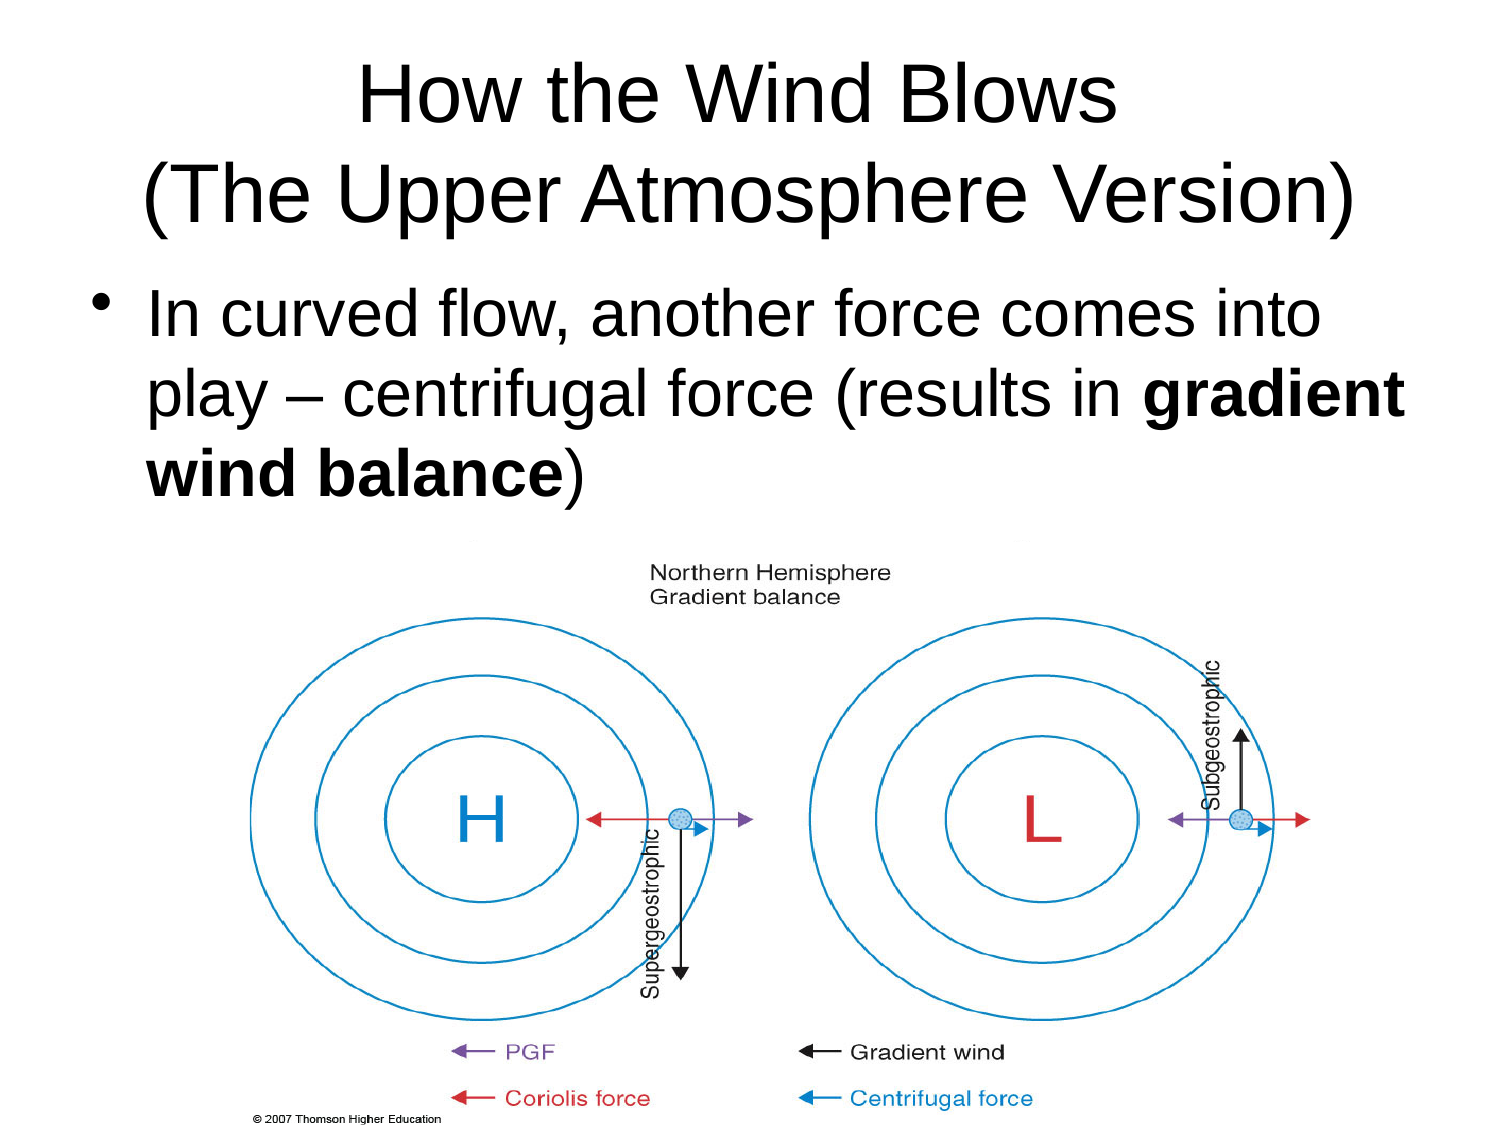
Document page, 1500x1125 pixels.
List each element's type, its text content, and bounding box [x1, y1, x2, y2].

title How the Wind Blows (The Upper Atmosphere Version) [75, 45, 1425, 233]
picture [249, 540, 1311, 1125]
list In curved flow, another force comes into play – centrifugal force (results in gradient wind balance) [75, 262, 1425, 1005]
